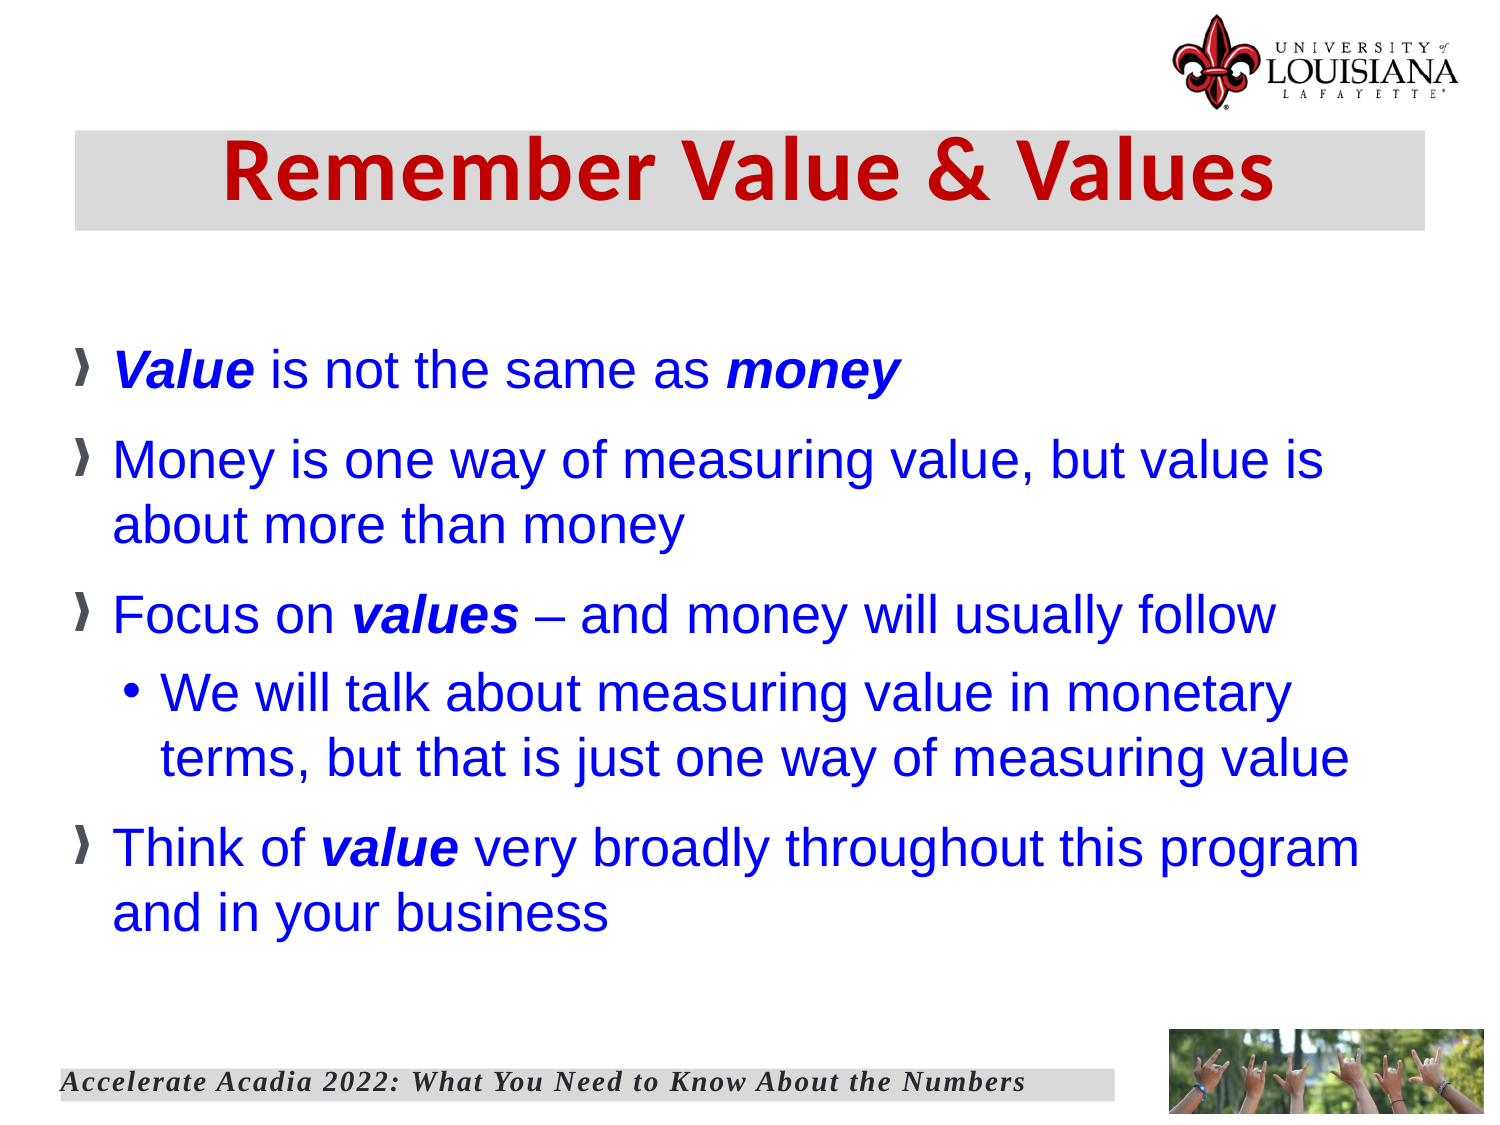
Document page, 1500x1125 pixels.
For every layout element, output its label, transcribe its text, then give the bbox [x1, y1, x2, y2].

picture [75, 438, 89, 476]
picture [75, 348, 89, 386]
picture [75, 825, 89, 864]
text_box Accelerate Acadia 2022: What You Need to Know About the Numbers [60, 1068, 1115, 1102]
text_box Remember Value & Values [74, 130, 1425, 231]
picture [75, 592, 89, 631]
list Value is not the same as money Money is one way of measuring value, but value is about more than money Focus on values – and money will usually follow We will talk about measuring value in monetary terms, but that is just one way of measuring value Think of value very broadly throughout this program and in your business [75, 334, 1425, 982]
picture [1159, 3, 1484, 117]
picture [1169, 1029, 1484, 1114]
